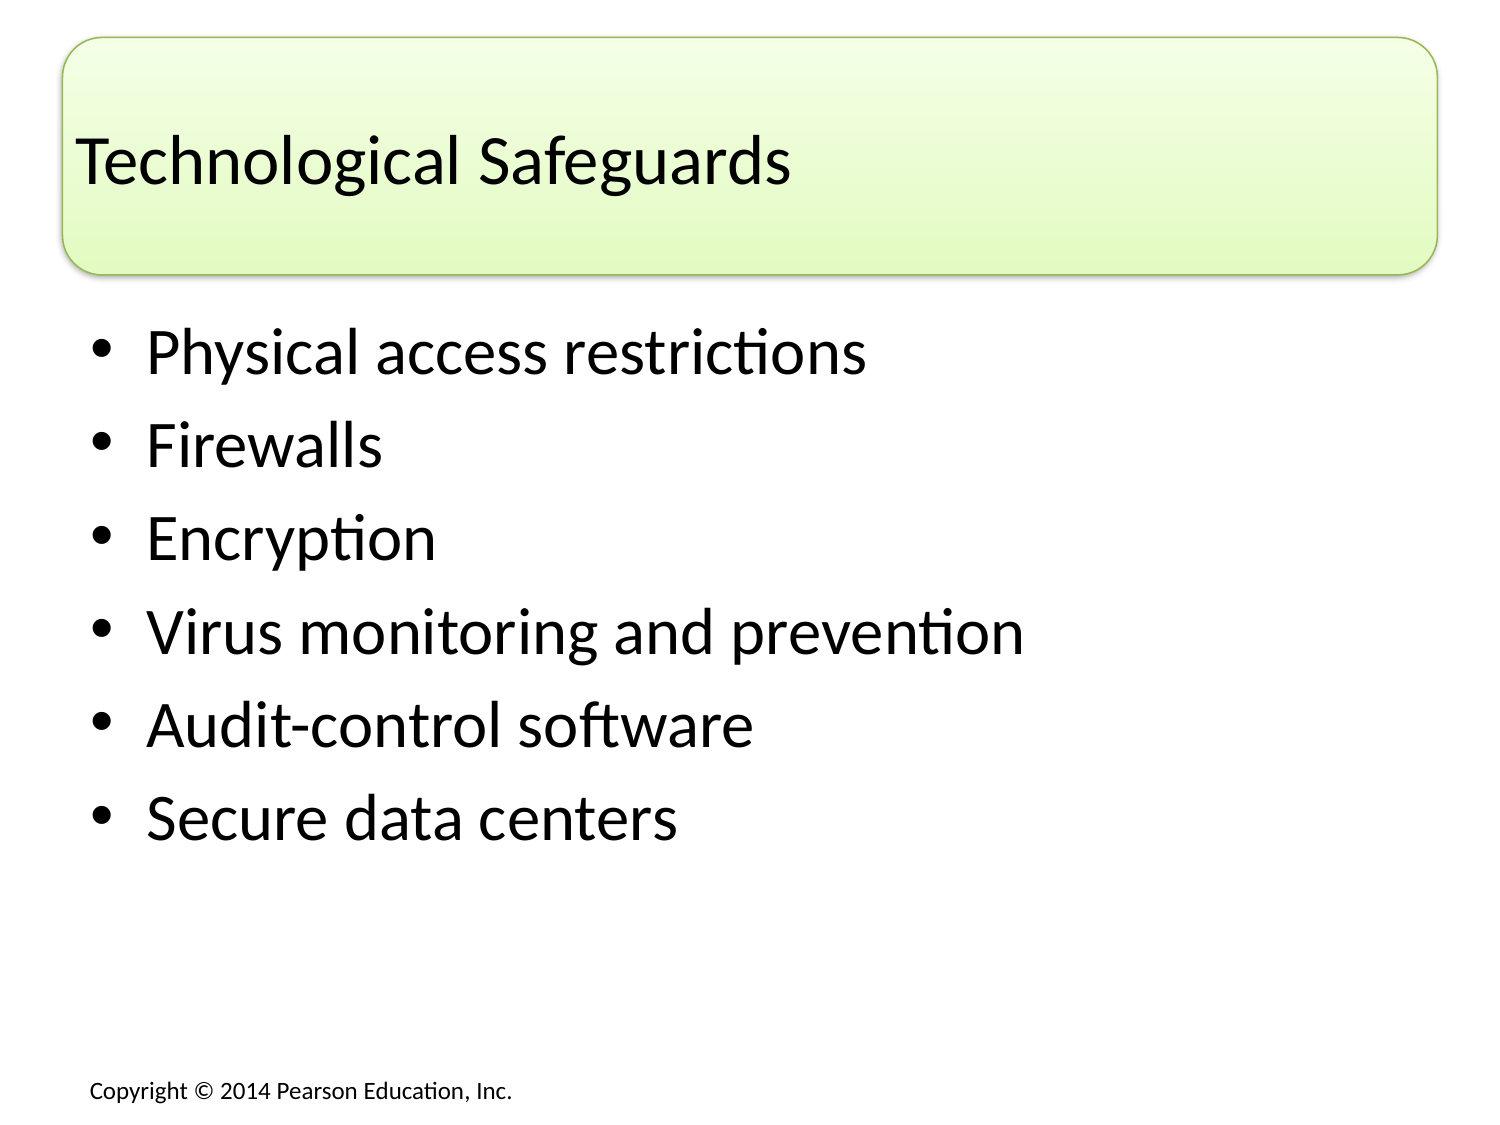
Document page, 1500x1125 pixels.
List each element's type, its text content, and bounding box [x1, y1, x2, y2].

list Physical access restrictions Firewalls Encryption Virus monitoring and prevention Audit-control software Secure data centers [74, 299, 1426, 1051]
title Technological Safeguards [74, 49, 1426, 263]
